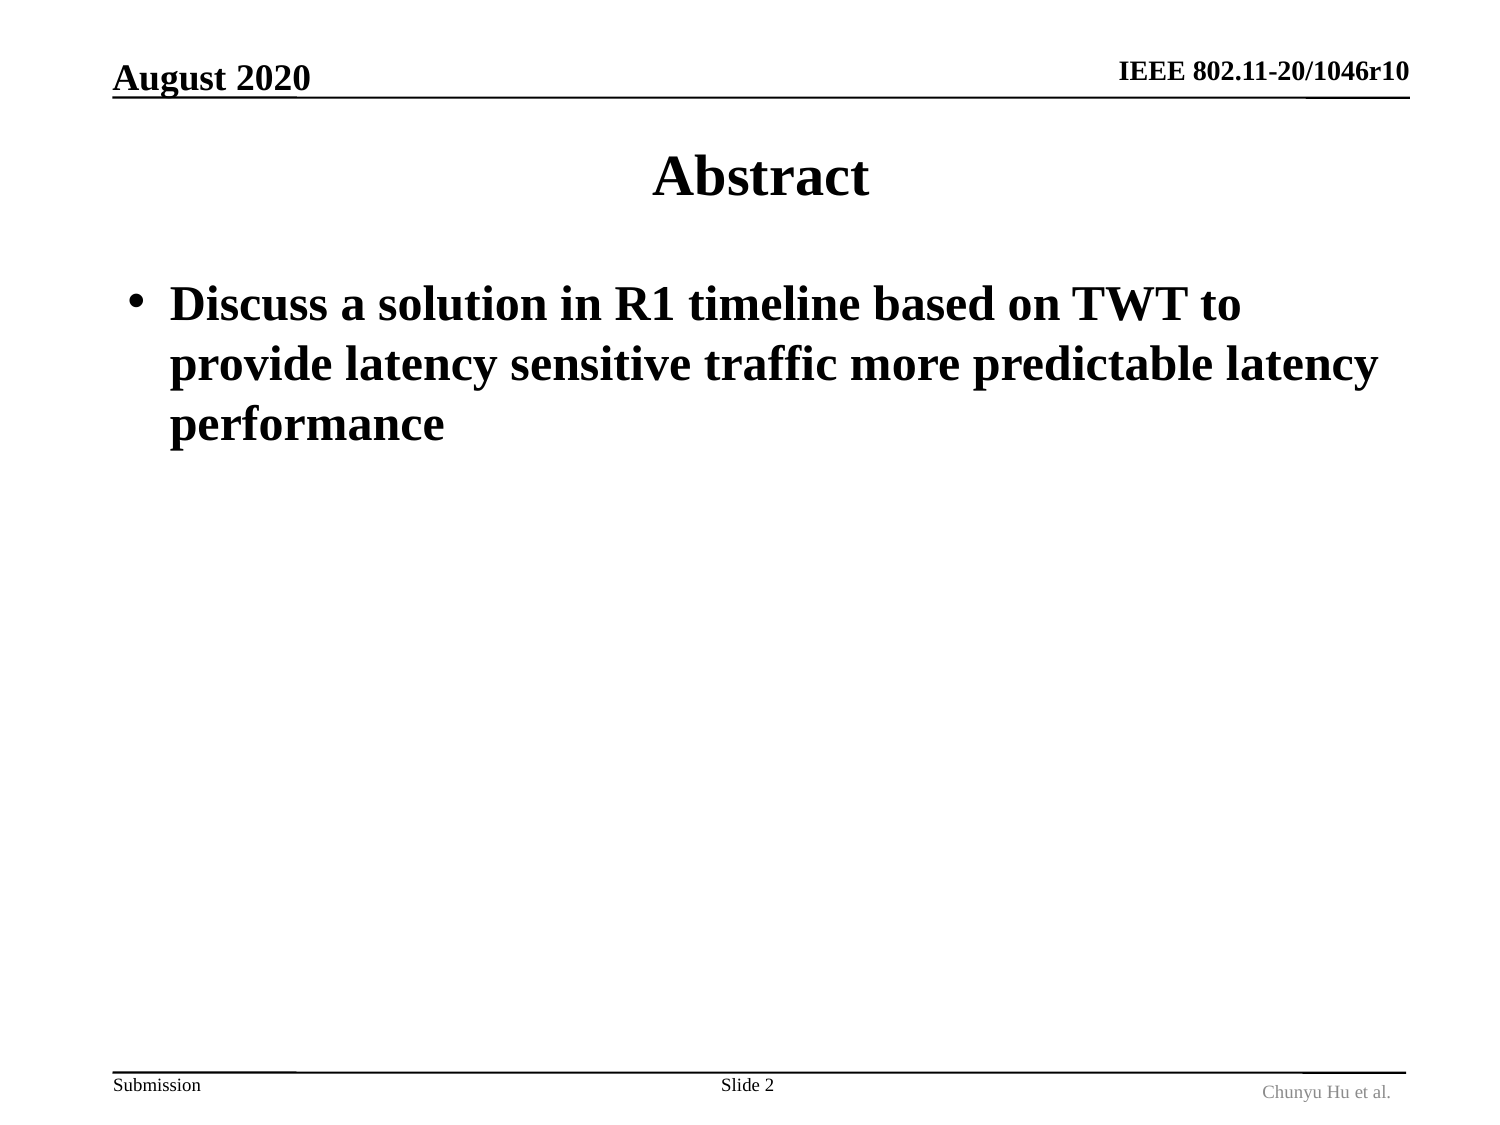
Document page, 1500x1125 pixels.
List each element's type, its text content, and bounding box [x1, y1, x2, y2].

title Abstract [112, 97, 1411, 248]
list Discuss a solution in R1 timeline based on TWT to provide latency sensitive traffic more predictable latency performance [112, 262, 1411, 1073]
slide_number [112, 52, 563, 90]
footer Chunyu Hu et al. [877, 1072, 1407, 1110]
slide_number Slide 2 [702, 1072, 793, 1111]
